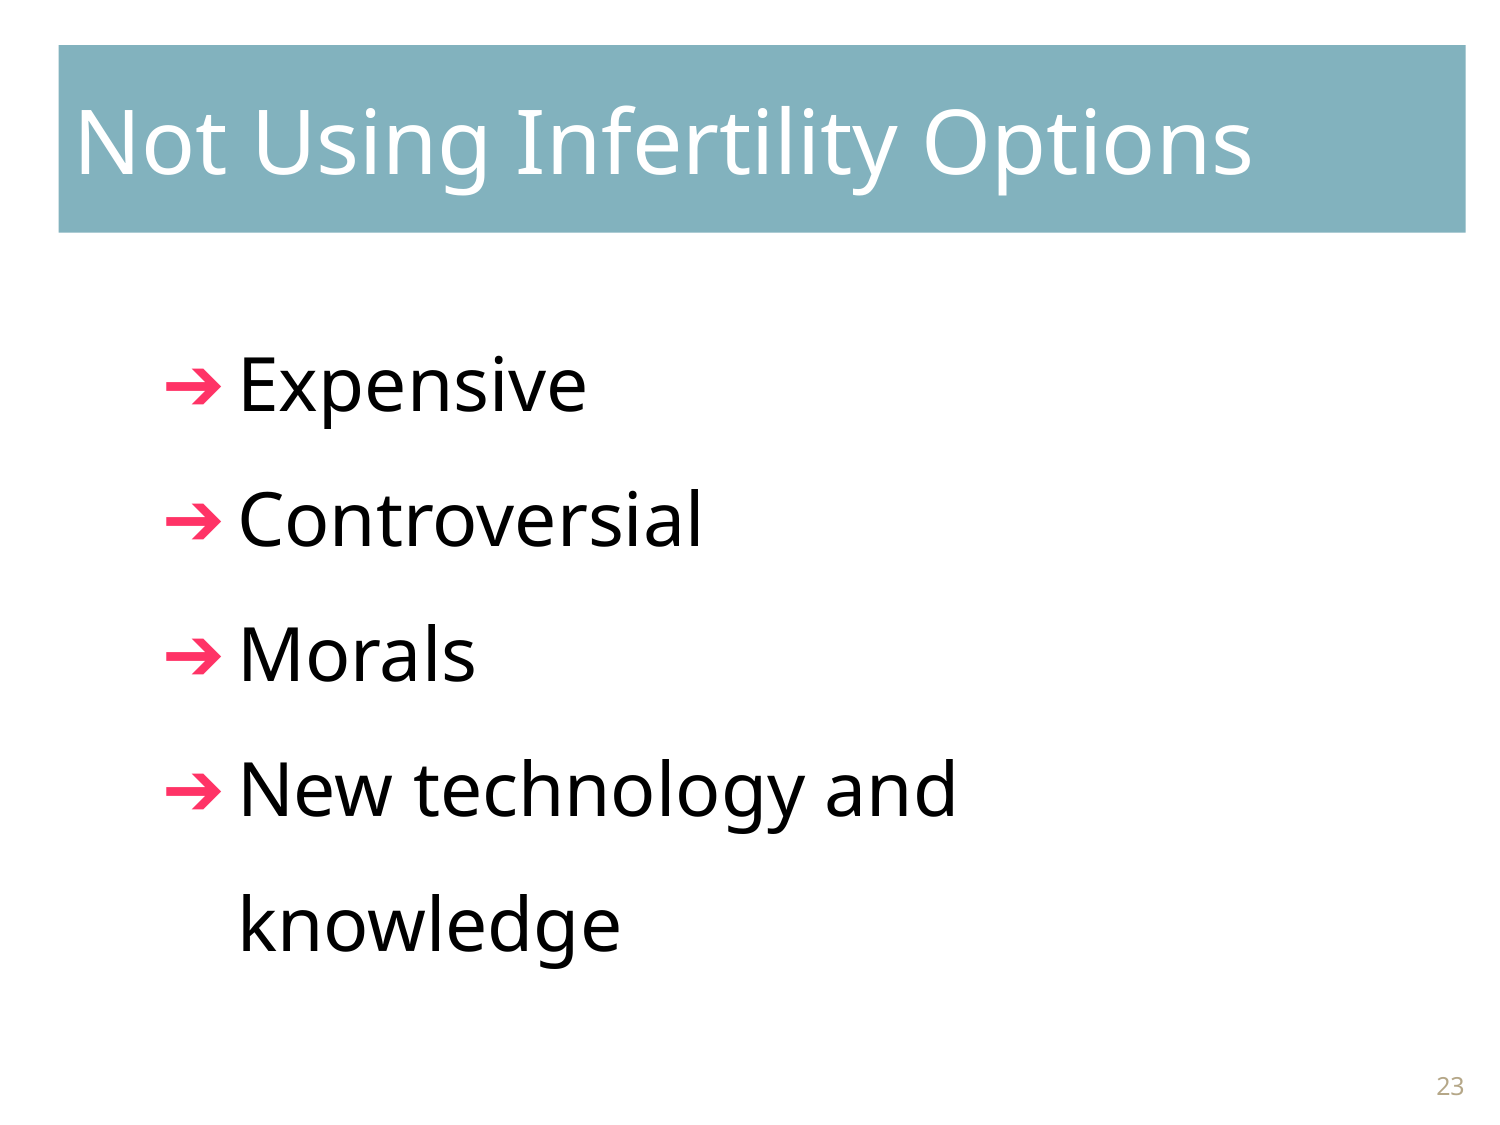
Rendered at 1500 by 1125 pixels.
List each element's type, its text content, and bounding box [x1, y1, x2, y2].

list Expensive Controversial Morals New technology and knowledge [146, 283, 1378, 1017]
title Not Using Infertility Options [58, 45, 1466, 233]
slide_number ‹#› [1413, 1034, 1488, 1113]
